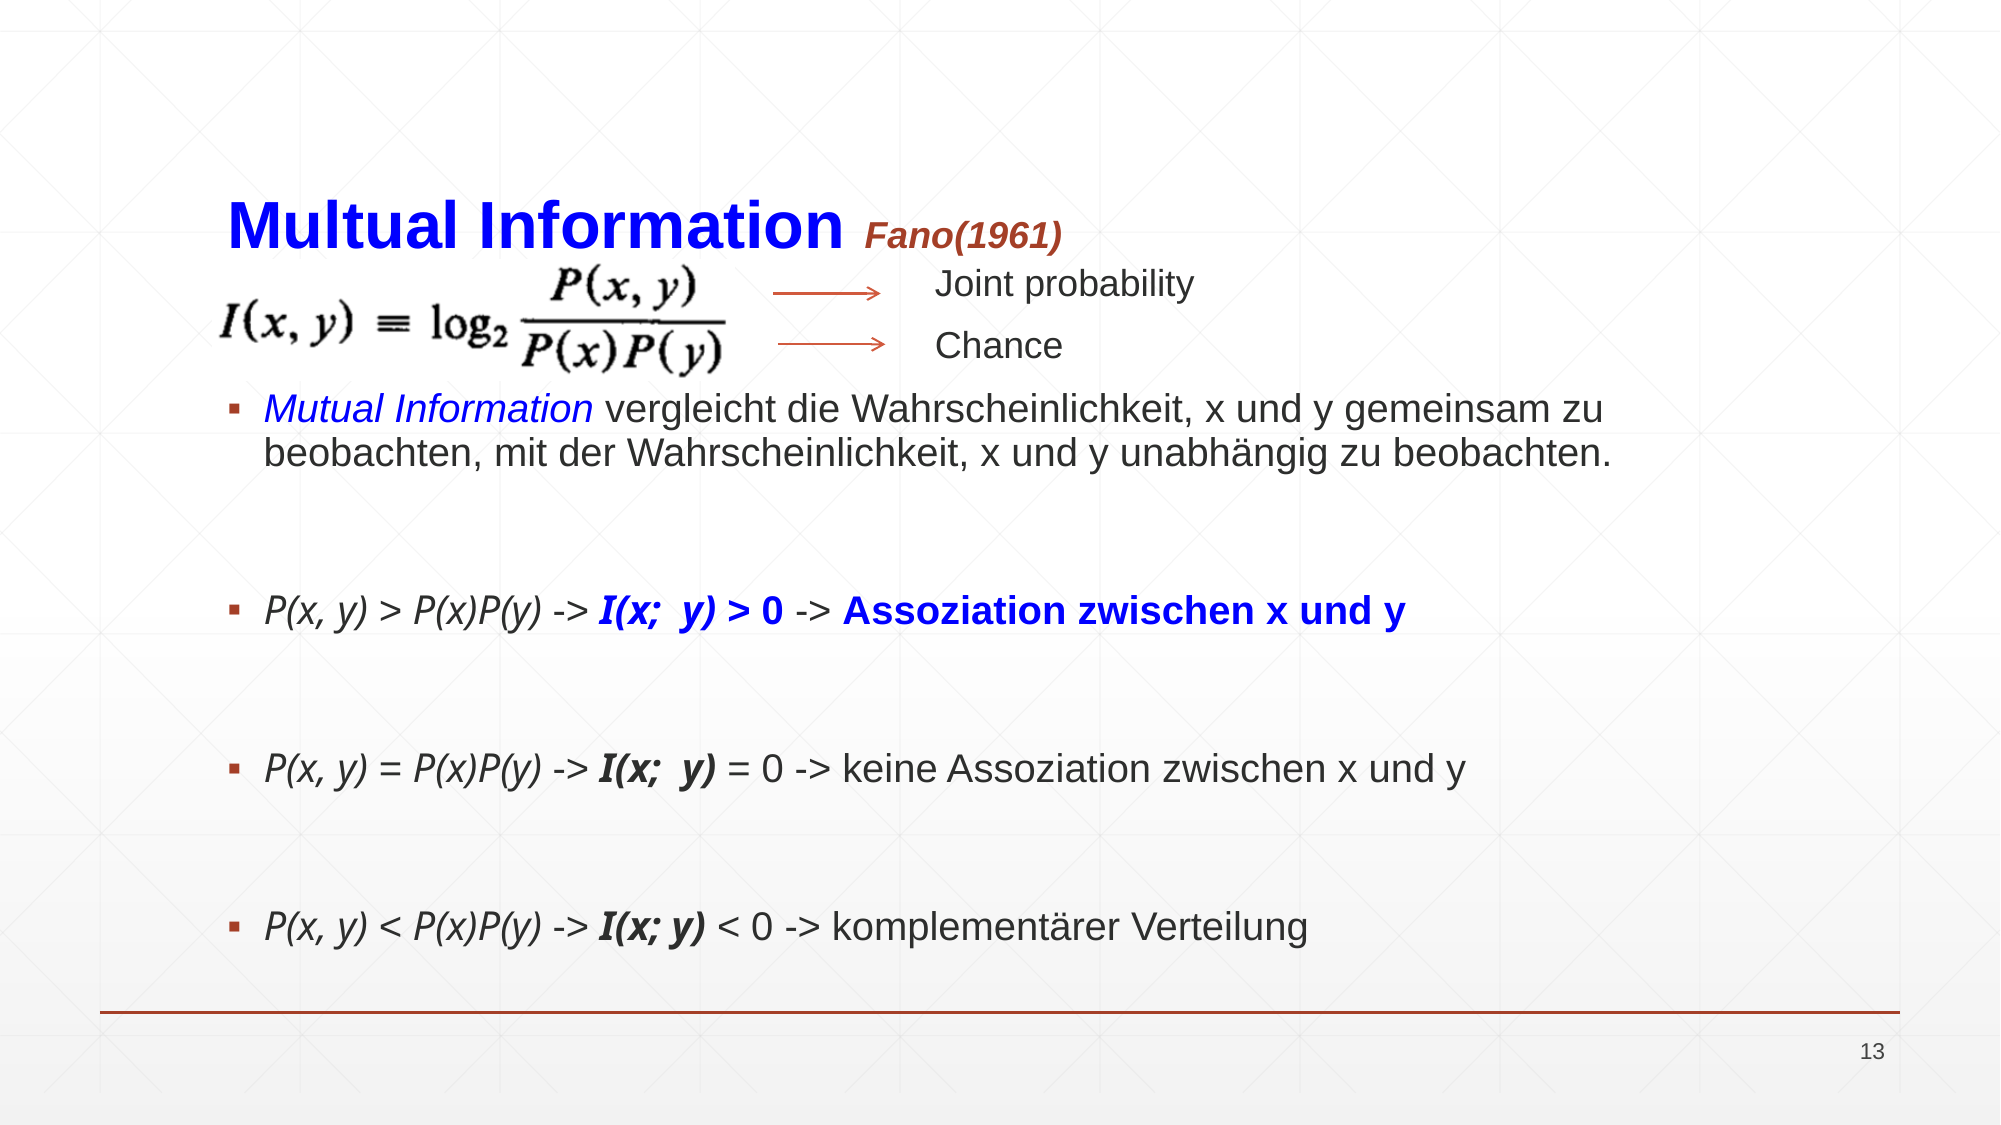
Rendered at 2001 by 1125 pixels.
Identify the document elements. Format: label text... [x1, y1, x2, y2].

picture [212, 259, 735, 381]
text_box Joint probability [919, 251, 1920, 311]
list Mutual Information vergleicht die Wahrscheinlichkeit, x und y gemeinsam zu beobachten, mit der Wahrscheinlichkeit, x und y unabhängig zu beobachten. P(x, y) > P(x)P(y) -> I(x; y) > 0 -> Assoziation zwischen x und y P(x, y) = P(x)P(y) -> I(x; y) = 0 -> keine Assoziation zwischen x und y P(x, y) < P(x)P(y) -> I(x; y) < 0 -> komplementärer Verteilung [212, 380, 1788, 961]
slide_number 13 [1749, 1031, 1901, 1069]
text_box Chance [919, 313, 1294, 374]
title Multual Information Fano(1961) [212, 82, 1788, 271]
